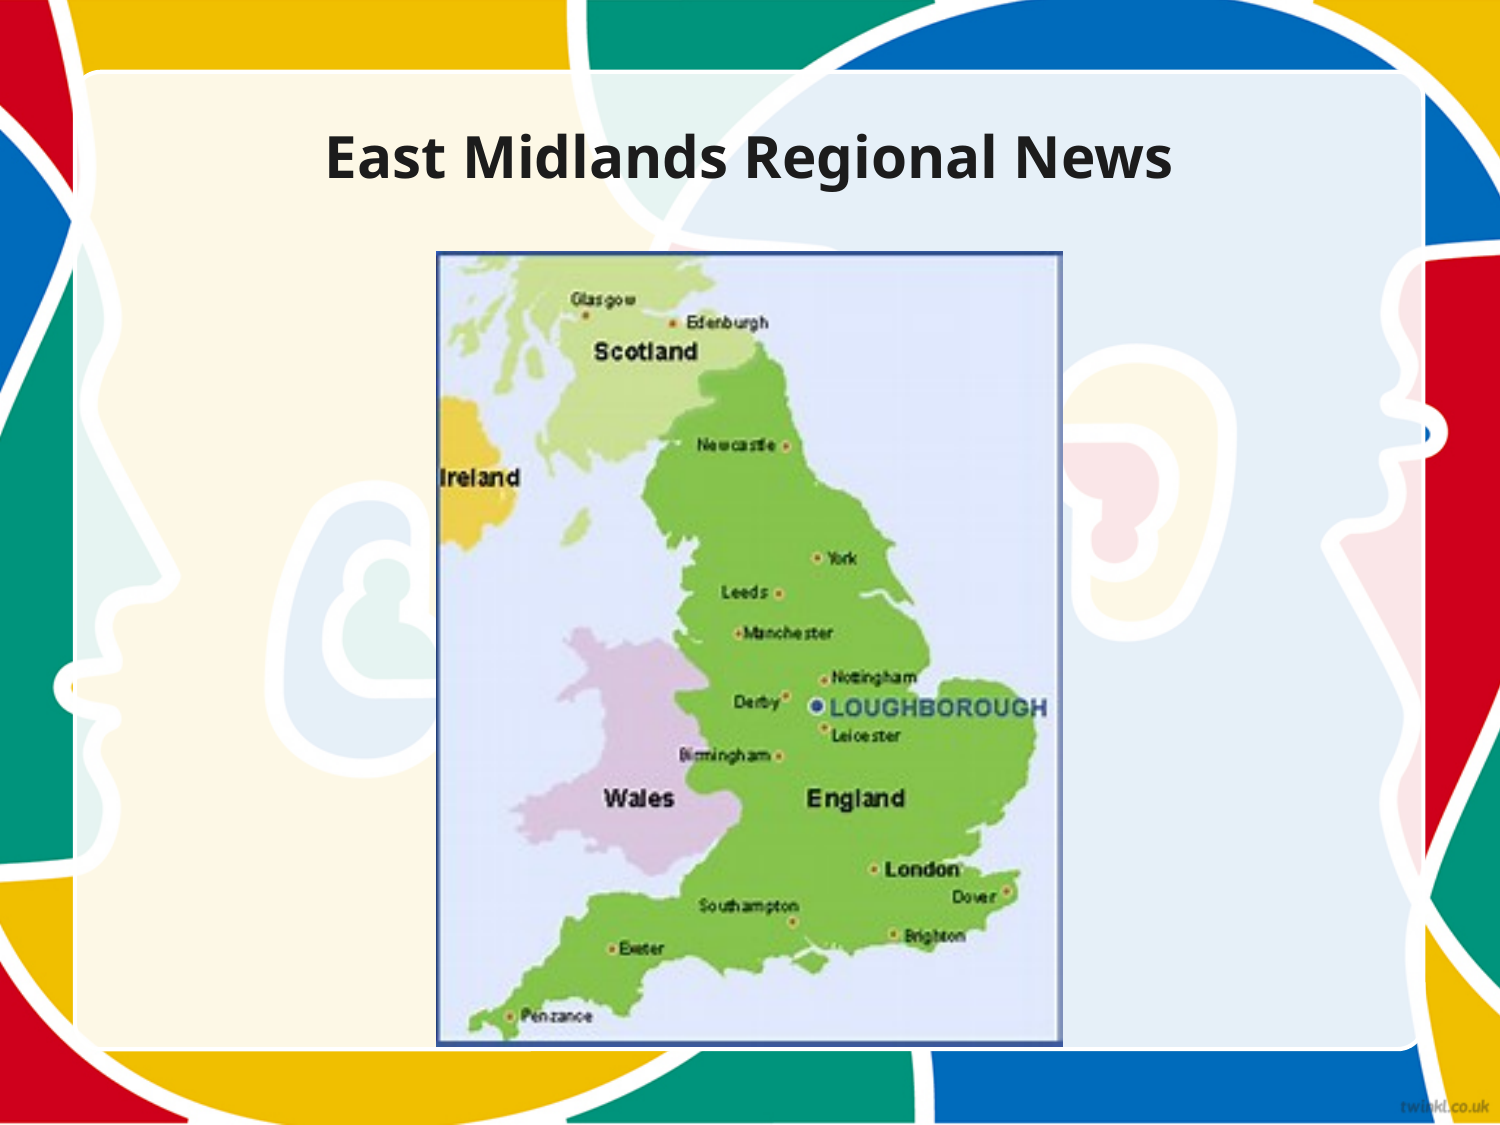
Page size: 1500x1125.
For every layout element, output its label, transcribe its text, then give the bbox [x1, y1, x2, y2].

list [436, 251, 1063, 1047]
title East Midlands Regional News [75, 78, 1424, 242]
picture [0, 0, 1500, 1125]
